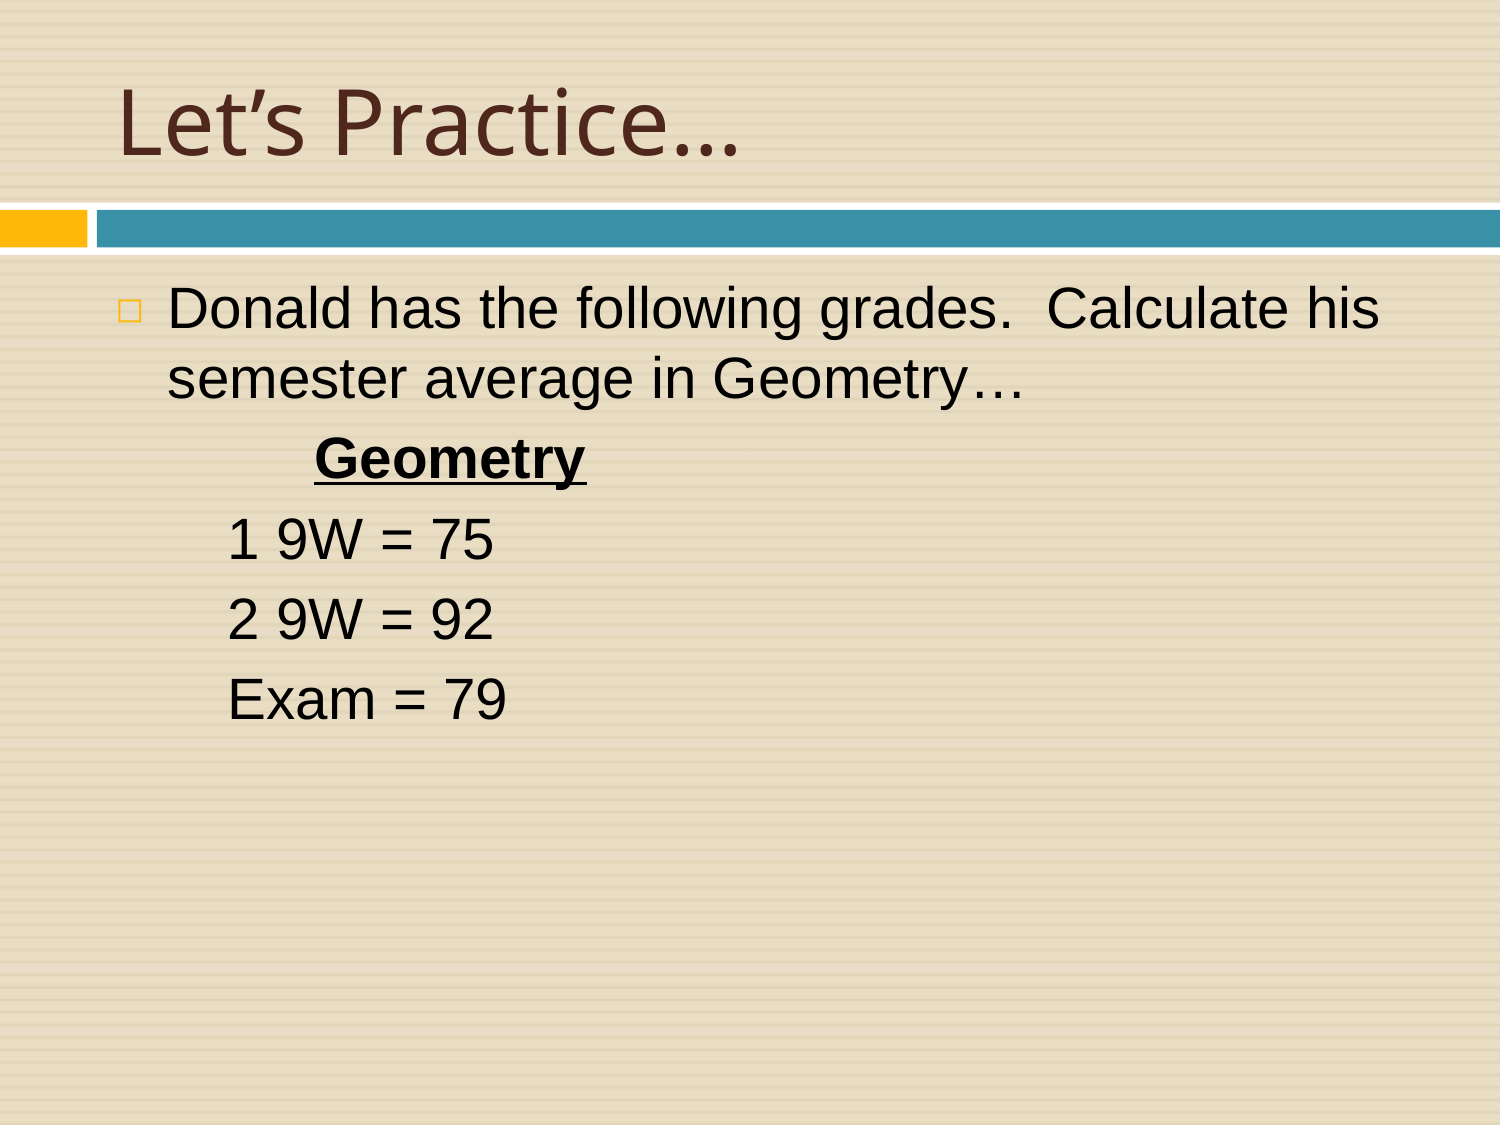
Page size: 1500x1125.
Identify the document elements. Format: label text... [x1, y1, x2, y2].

title Let’s Practice… [100, 37, 1438, 200]
picture [0, 0, 1500, 202]
picture [0, 255, 1500, 1125]
list Donald has the following grades. Calculate his semester average in Geometry… Geometry 1 9W = 75 2 9W = 92 Exam = 79 [100, 262, 1438, 1000]
